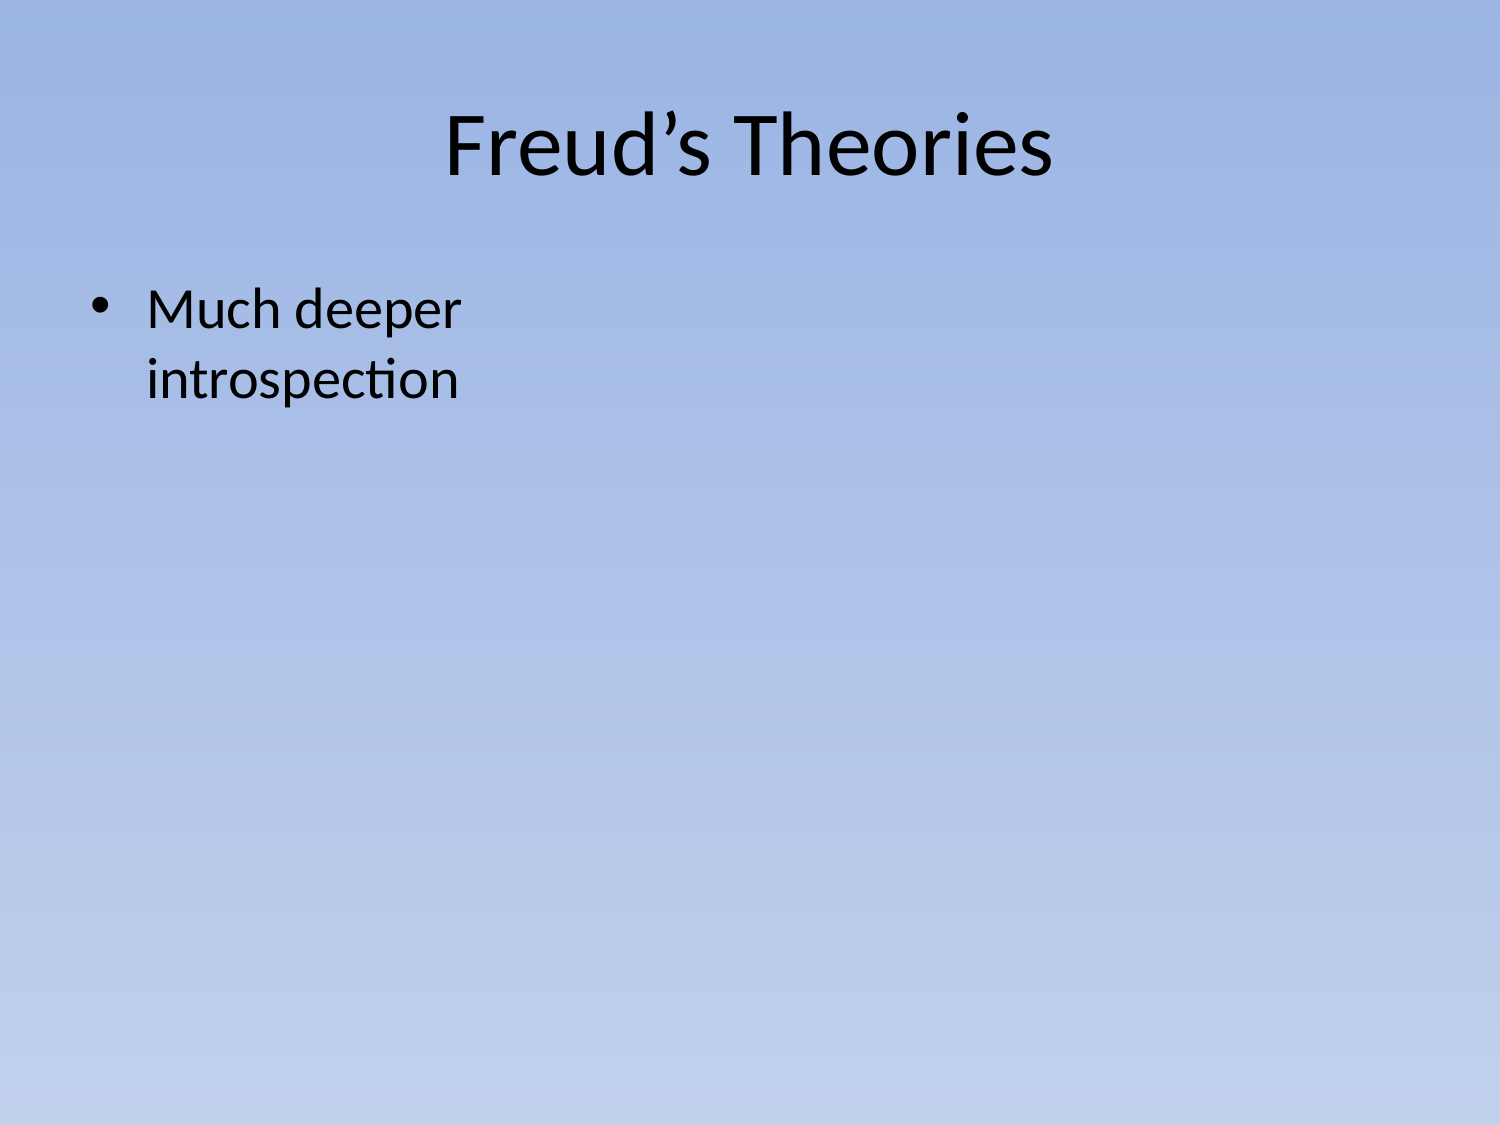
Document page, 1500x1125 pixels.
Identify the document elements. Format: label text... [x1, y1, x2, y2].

title Freud’s Theories [75, 45, 1425, 233]
list Much deeper introspection [75, 262, 738, 1005]
